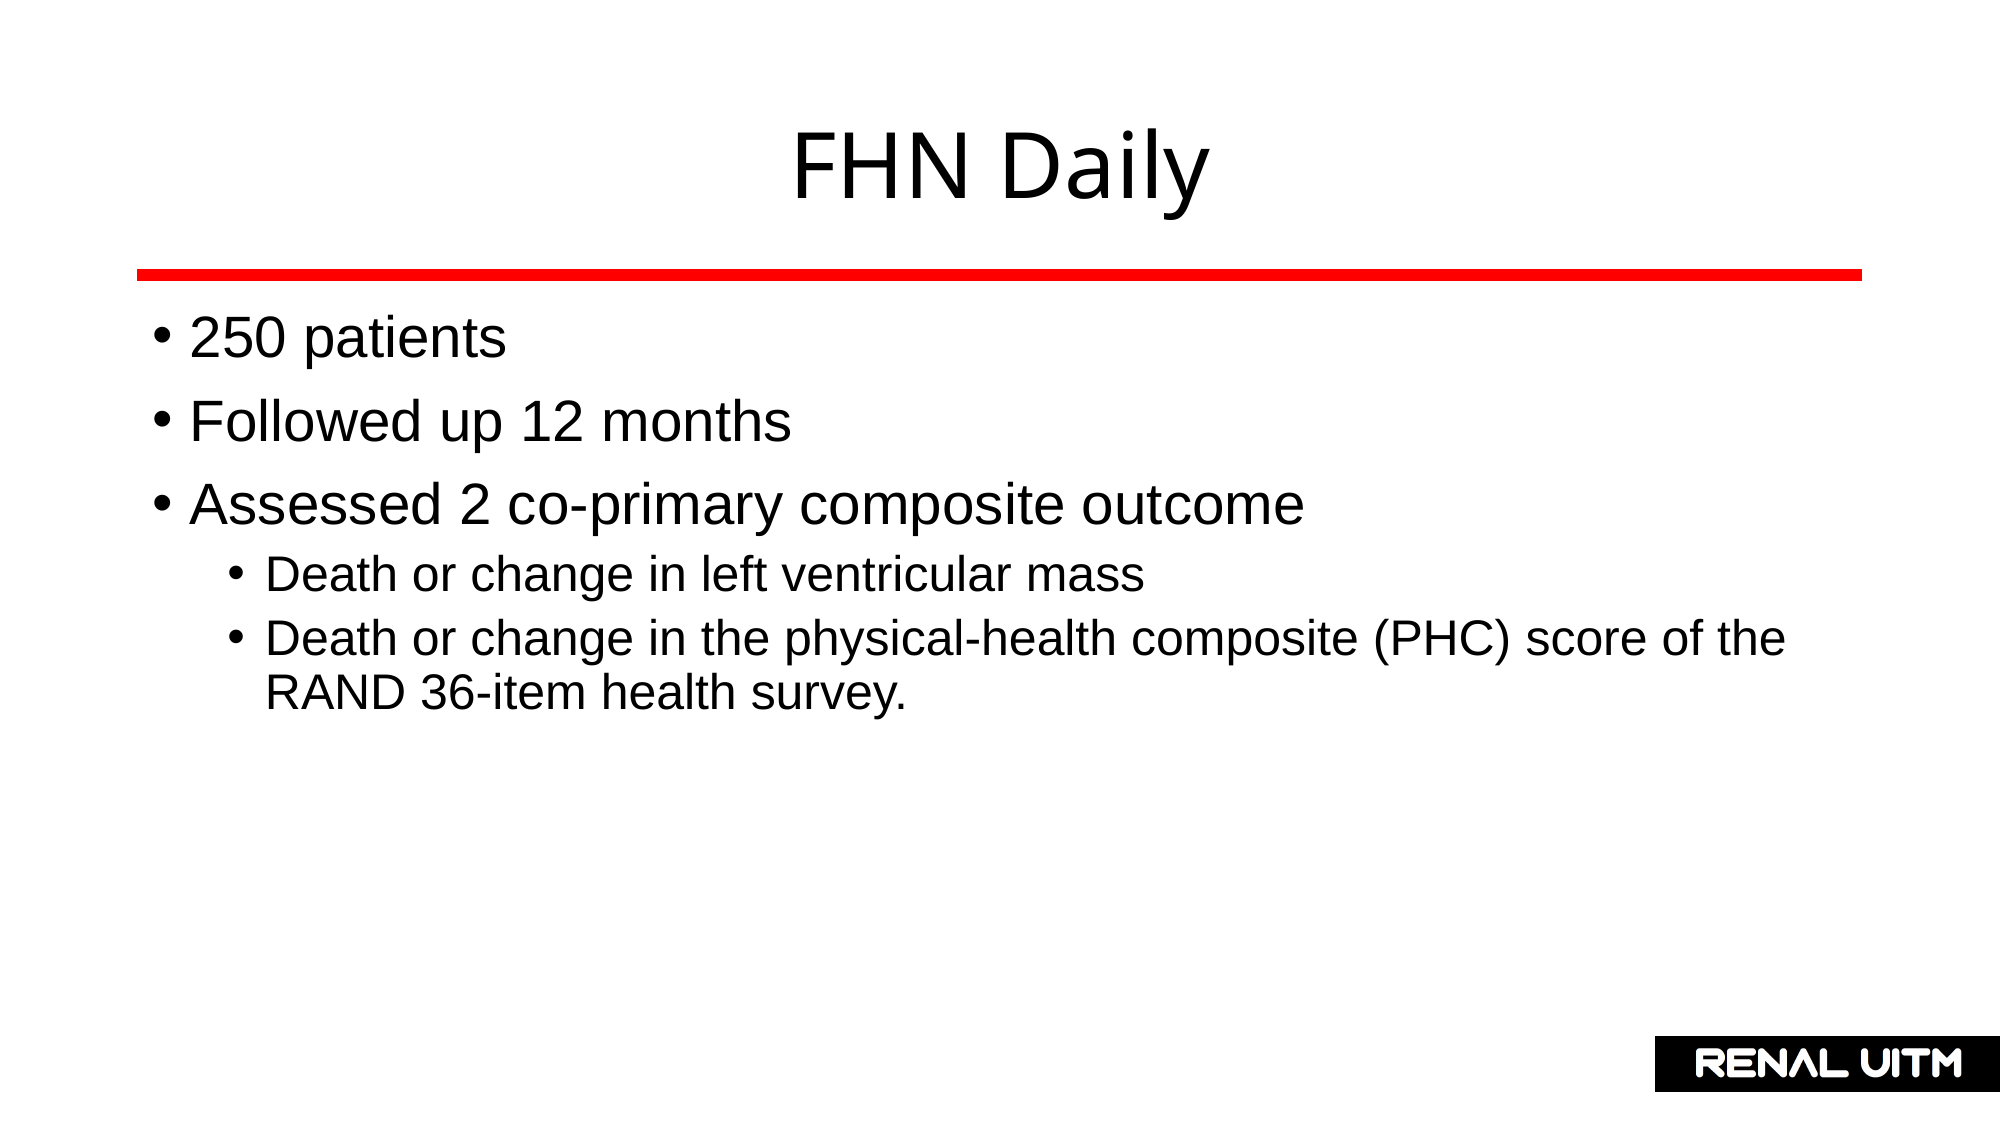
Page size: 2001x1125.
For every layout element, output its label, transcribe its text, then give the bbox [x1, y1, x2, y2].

title FHN Daily [137, 59, 1863, 274]
picture [1654, 1036, 2000, 1092]
list 250 patients Followed up 12 months Assessed 2 co-primary composite outcome Death or change in left ventricular mass Death or change in the physical-health composite (PHC) score of the RAND 36-item health survey. [137, 299, 1863, 1014]
